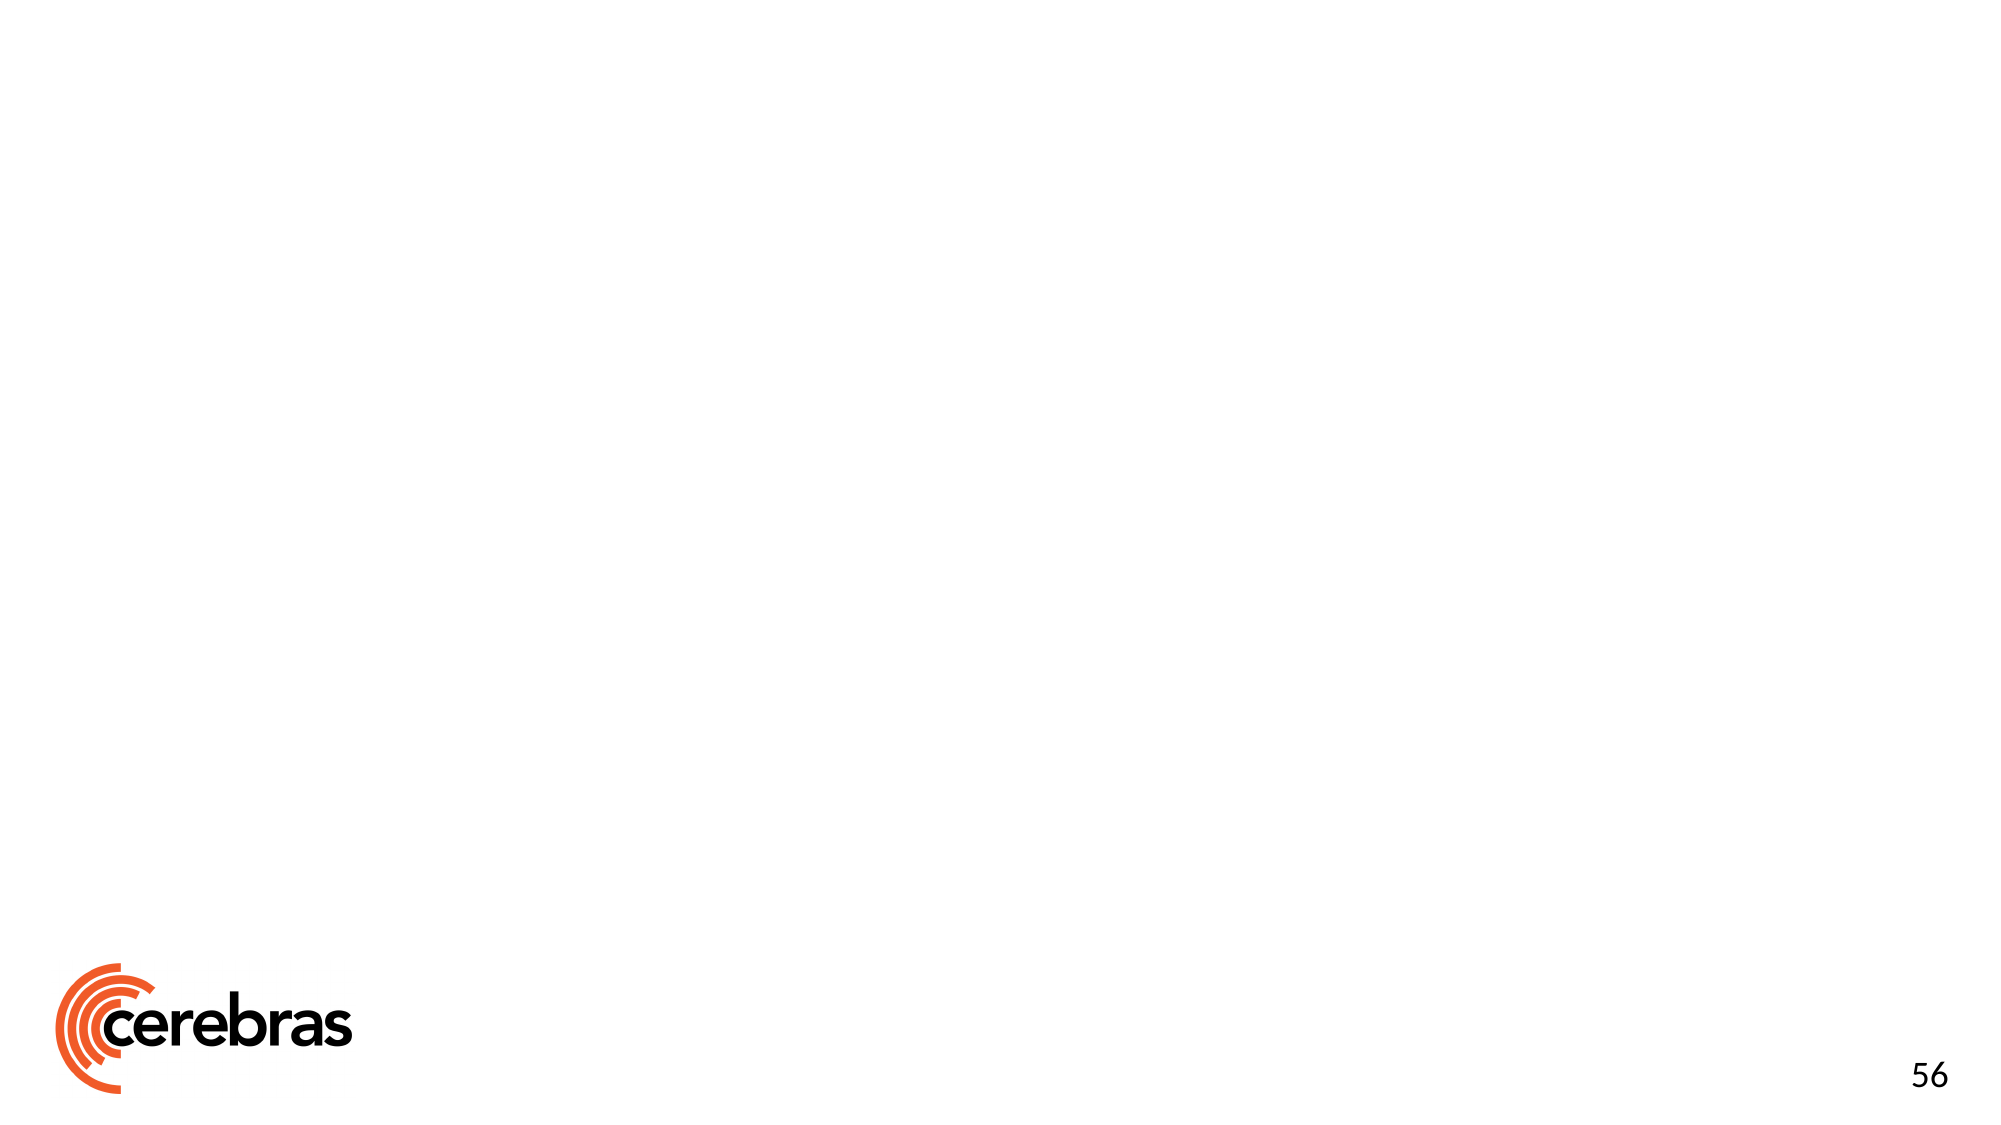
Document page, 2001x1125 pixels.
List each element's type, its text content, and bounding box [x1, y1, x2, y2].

picture [51, 960, 356, 1099]
slide_number 56 [1513, 1042, 1964, 1103]
